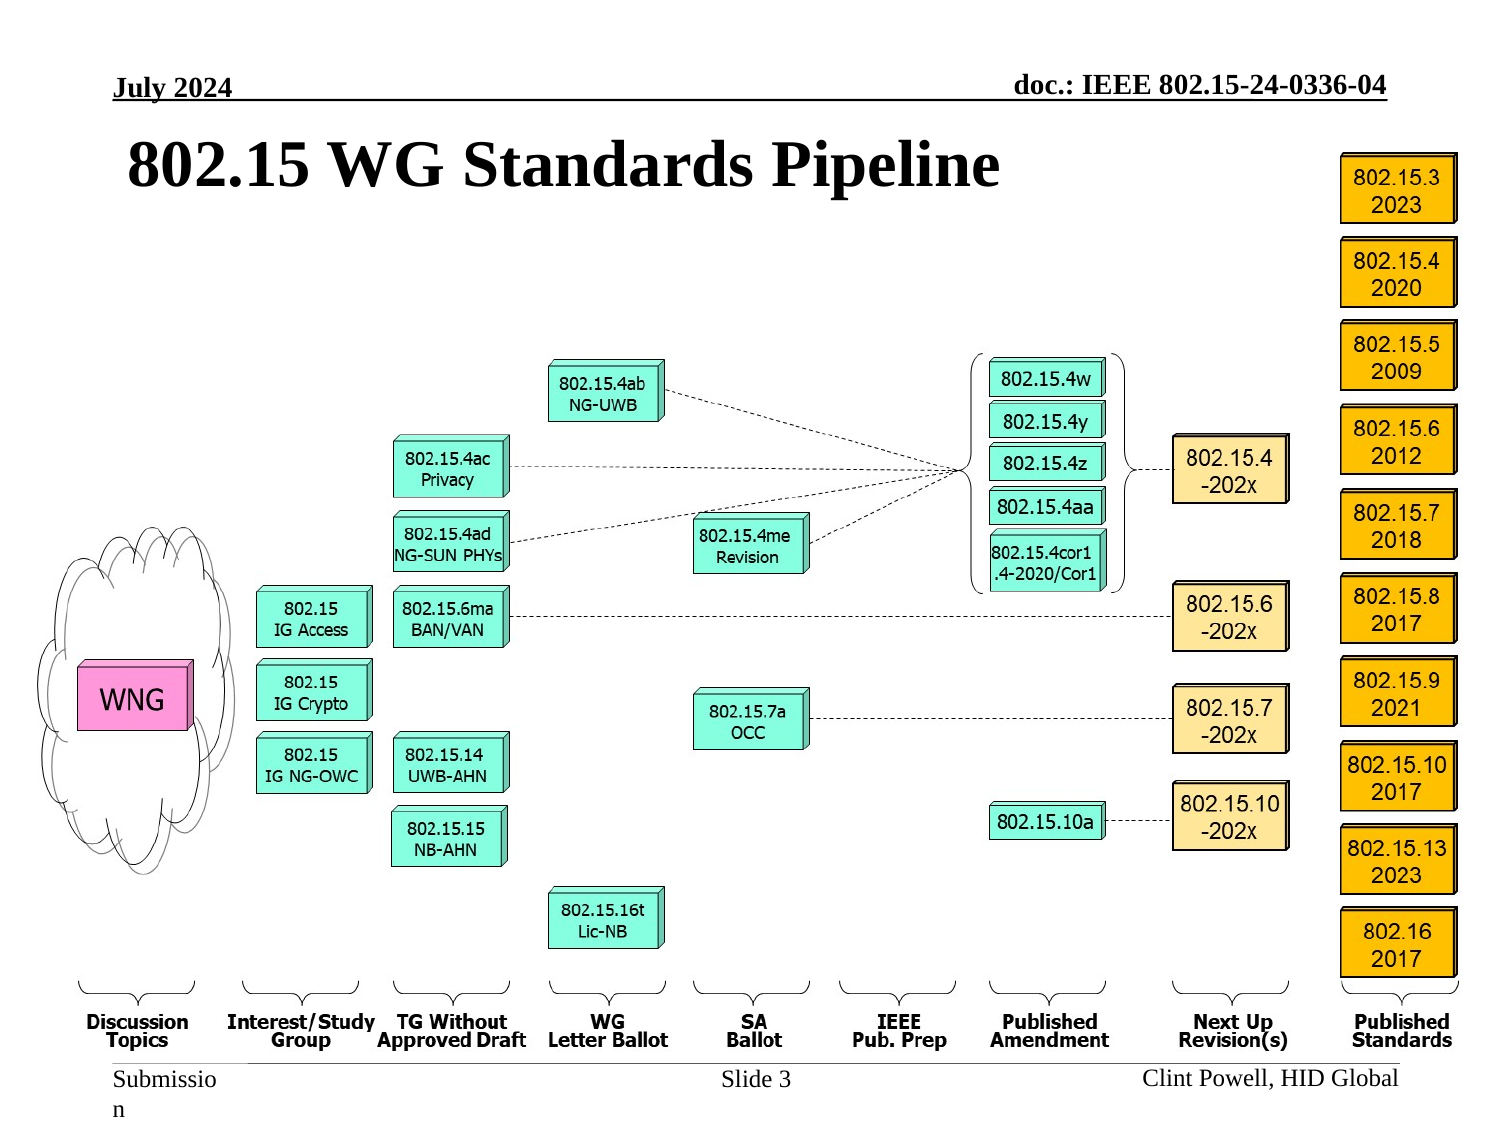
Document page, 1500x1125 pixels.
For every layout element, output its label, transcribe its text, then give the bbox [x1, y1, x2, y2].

slide_number Slide 3 [712, 1072, 800, 1093]
text_box 802.15 WG Standards Pipeline [112, 97, 1438, 150]
text_box [1187, 73, 1218, 97]
picture [37, 152, 1463, 1063]
